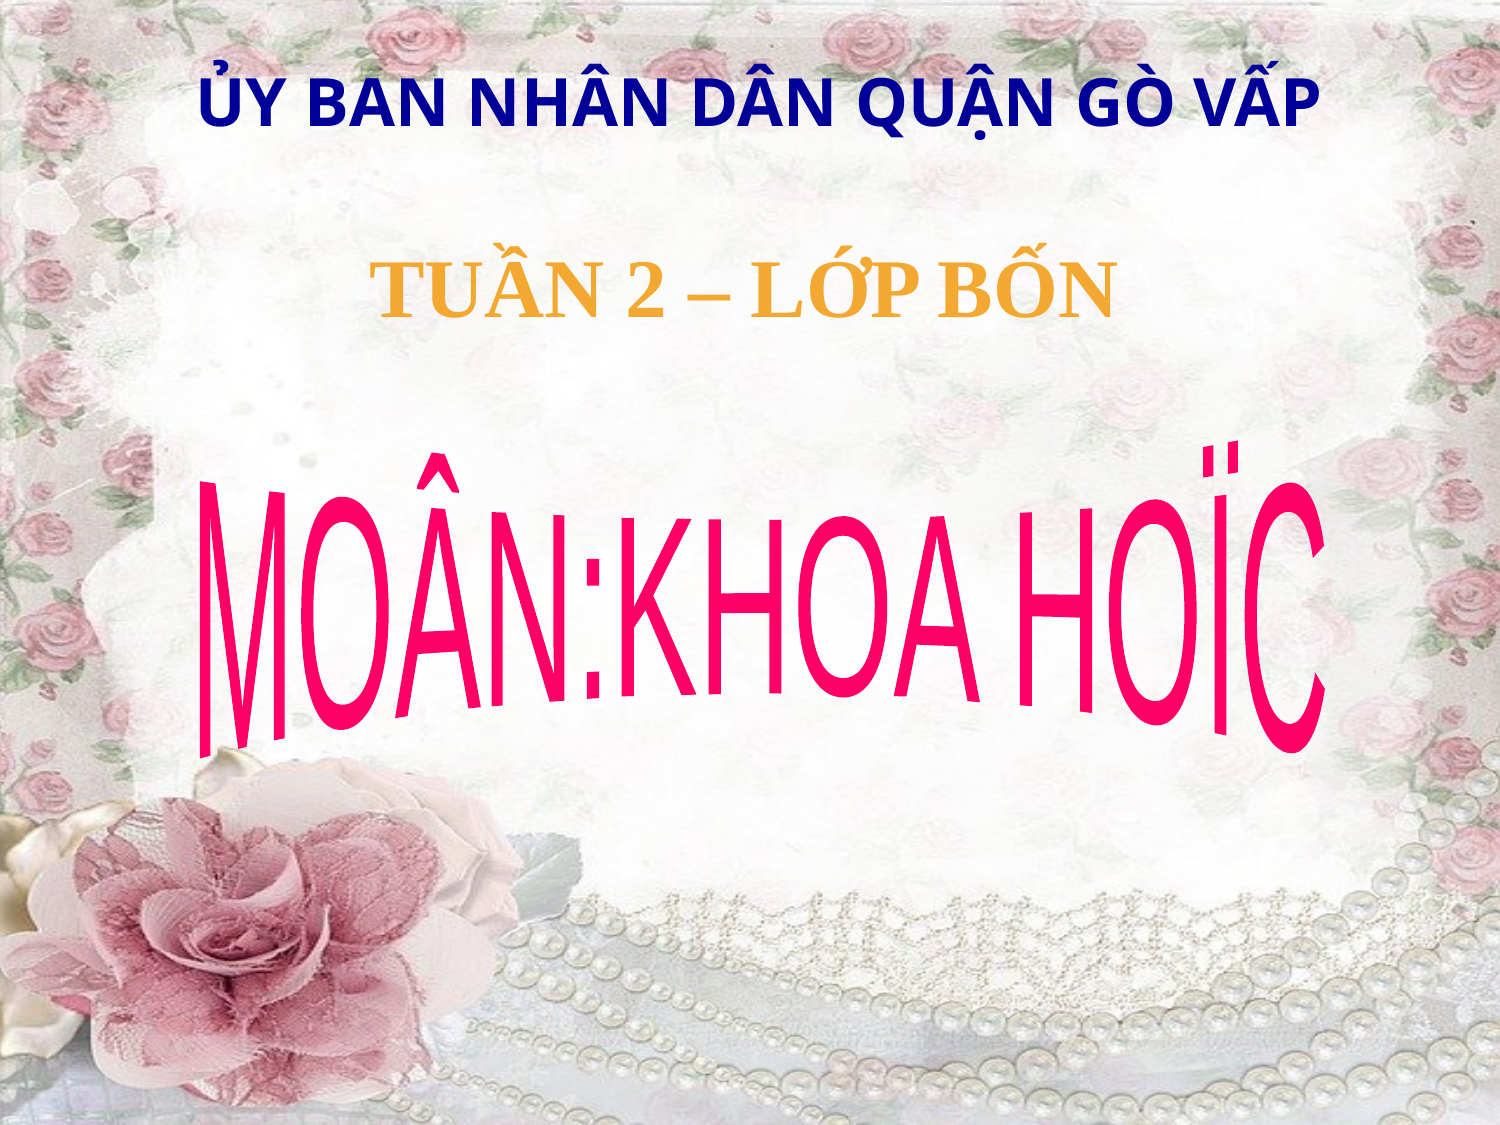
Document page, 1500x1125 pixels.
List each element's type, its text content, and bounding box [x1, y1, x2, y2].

title ỦY BAN NHÂN DÂN QUẬN GÒ VẤP [87, 11, 1363, 162]
text_box TUẦN 2 – LỚP BỐN [87, 162, 1400, 407]
picture [0, 0, 1500, 1125]
